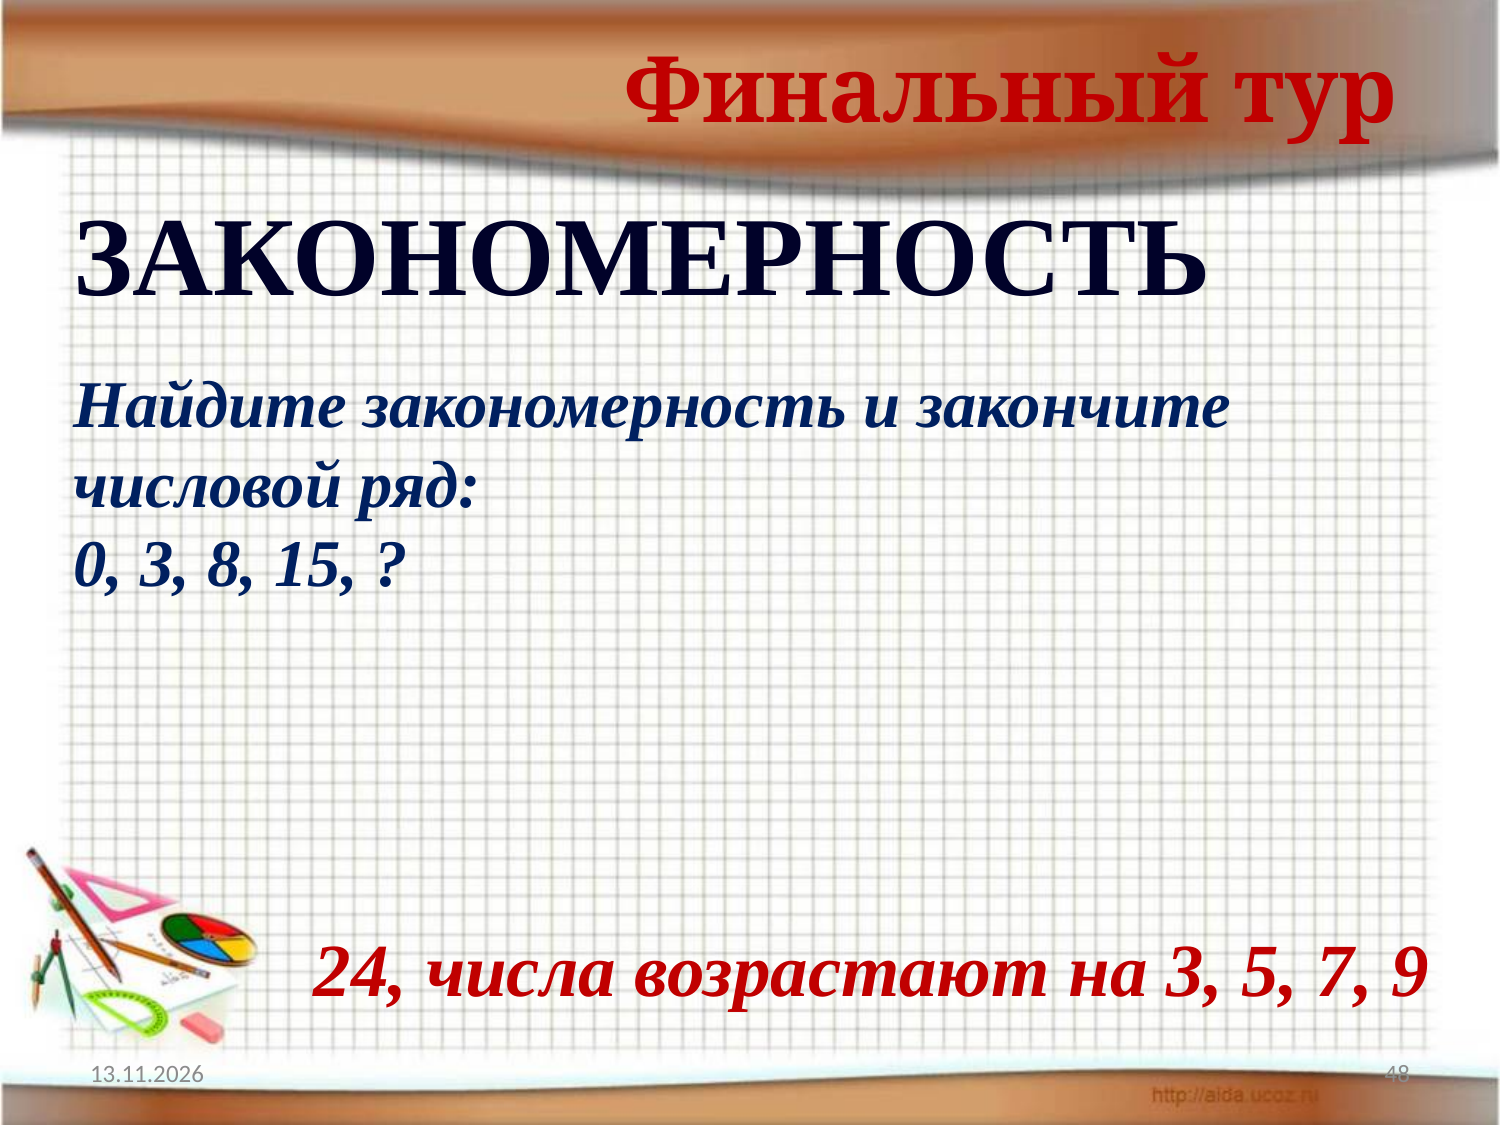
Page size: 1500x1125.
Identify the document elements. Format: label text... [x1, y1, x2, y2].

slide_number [75, 1042, 425, 1103]
text_box ЗАКОНОМЕРНОСТЬ [58, 175, 1348, 326]
text_box Финальный тур [609, 75, 1465, 149]
picture [0, 75, 1500, 1125]
text_box 24, числа возрастают на 3, 5, 7, 9 [298, 913, 1445, 1019]
text_box [0, 1, 1500, 75]
slide_number 48 [1074, 1042, 1425, 1103]
text_box Найдите закономерность и закончите числовой ряд: 0, 3, 8, 15, ? [58, 352, 1418, 608]
